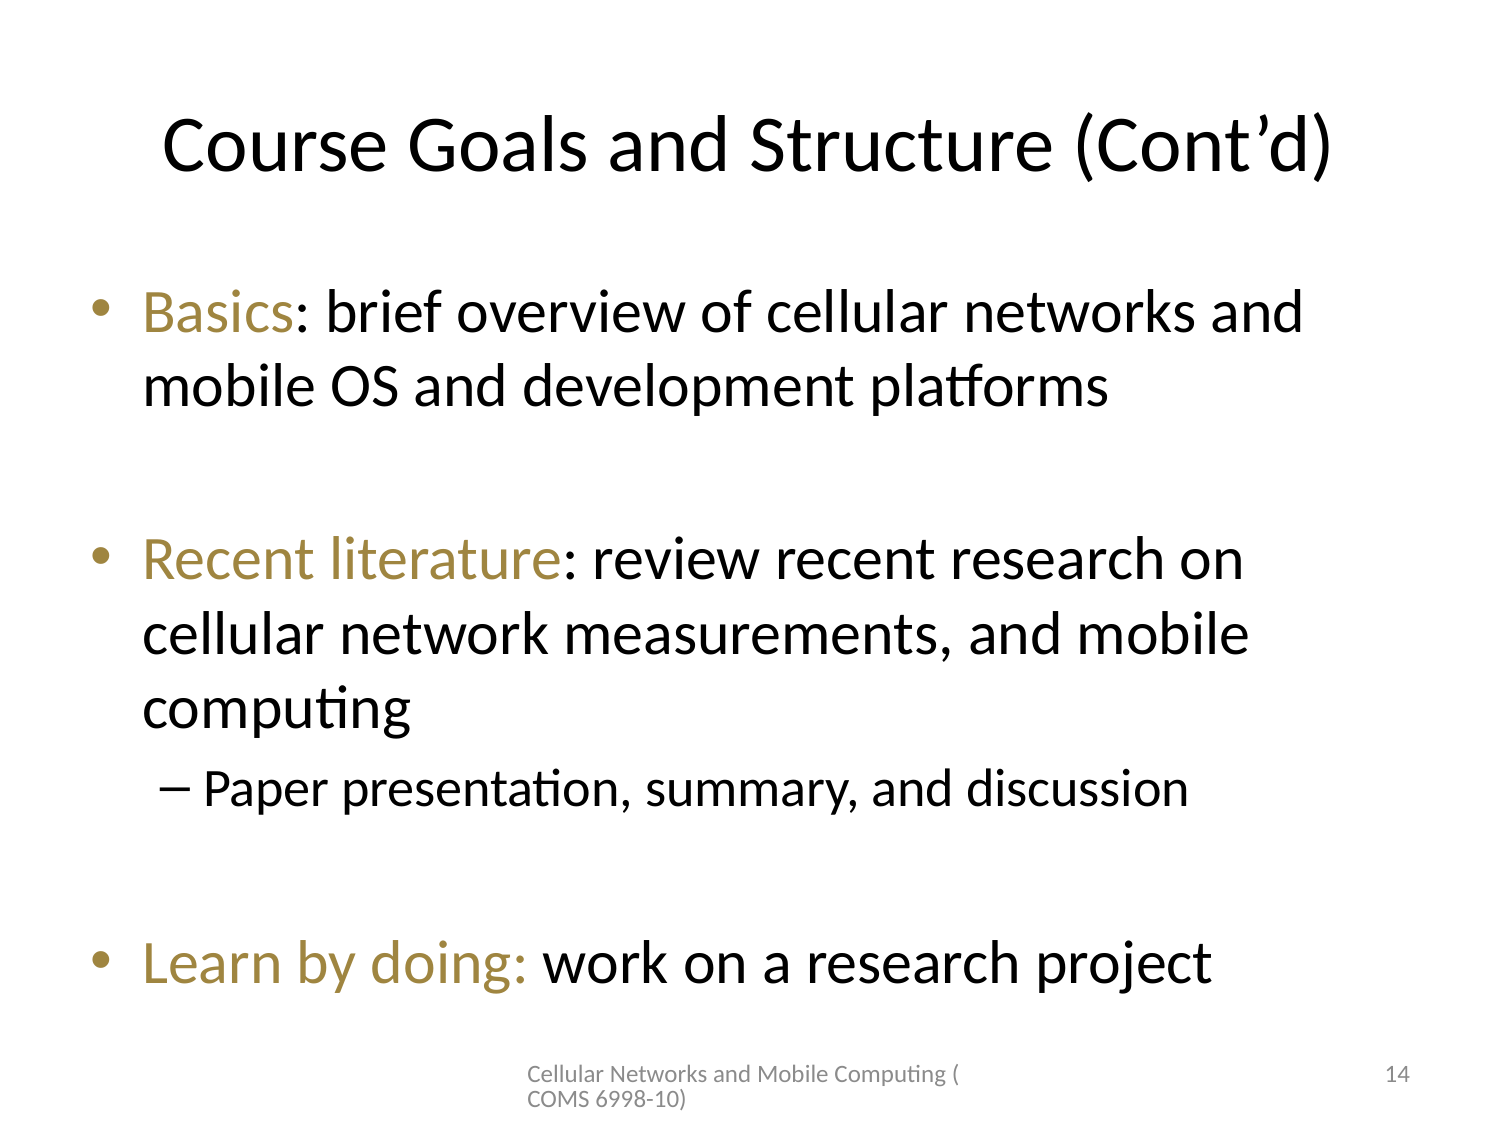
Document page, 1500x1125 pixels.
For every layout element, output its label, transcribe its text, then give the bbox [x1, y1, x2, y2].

title Course Goals and Structure (Cont’d) [75, 45, 1425, 233]
footer Cellular Networks and Mobile Computing (COMS 6998-10) [512, 1042, 988, 1103]
list Basics: brief overview of cellular networks and mobile OS and development platforms Recent literature: review recent research on cellular network measurements, and mobile computing Paper presentation, summary, and discussion Learn by doing: work on a research project [75, 262, 1425, 1005]
slide_number 14 [1074, 1042, 1425, 1103]
